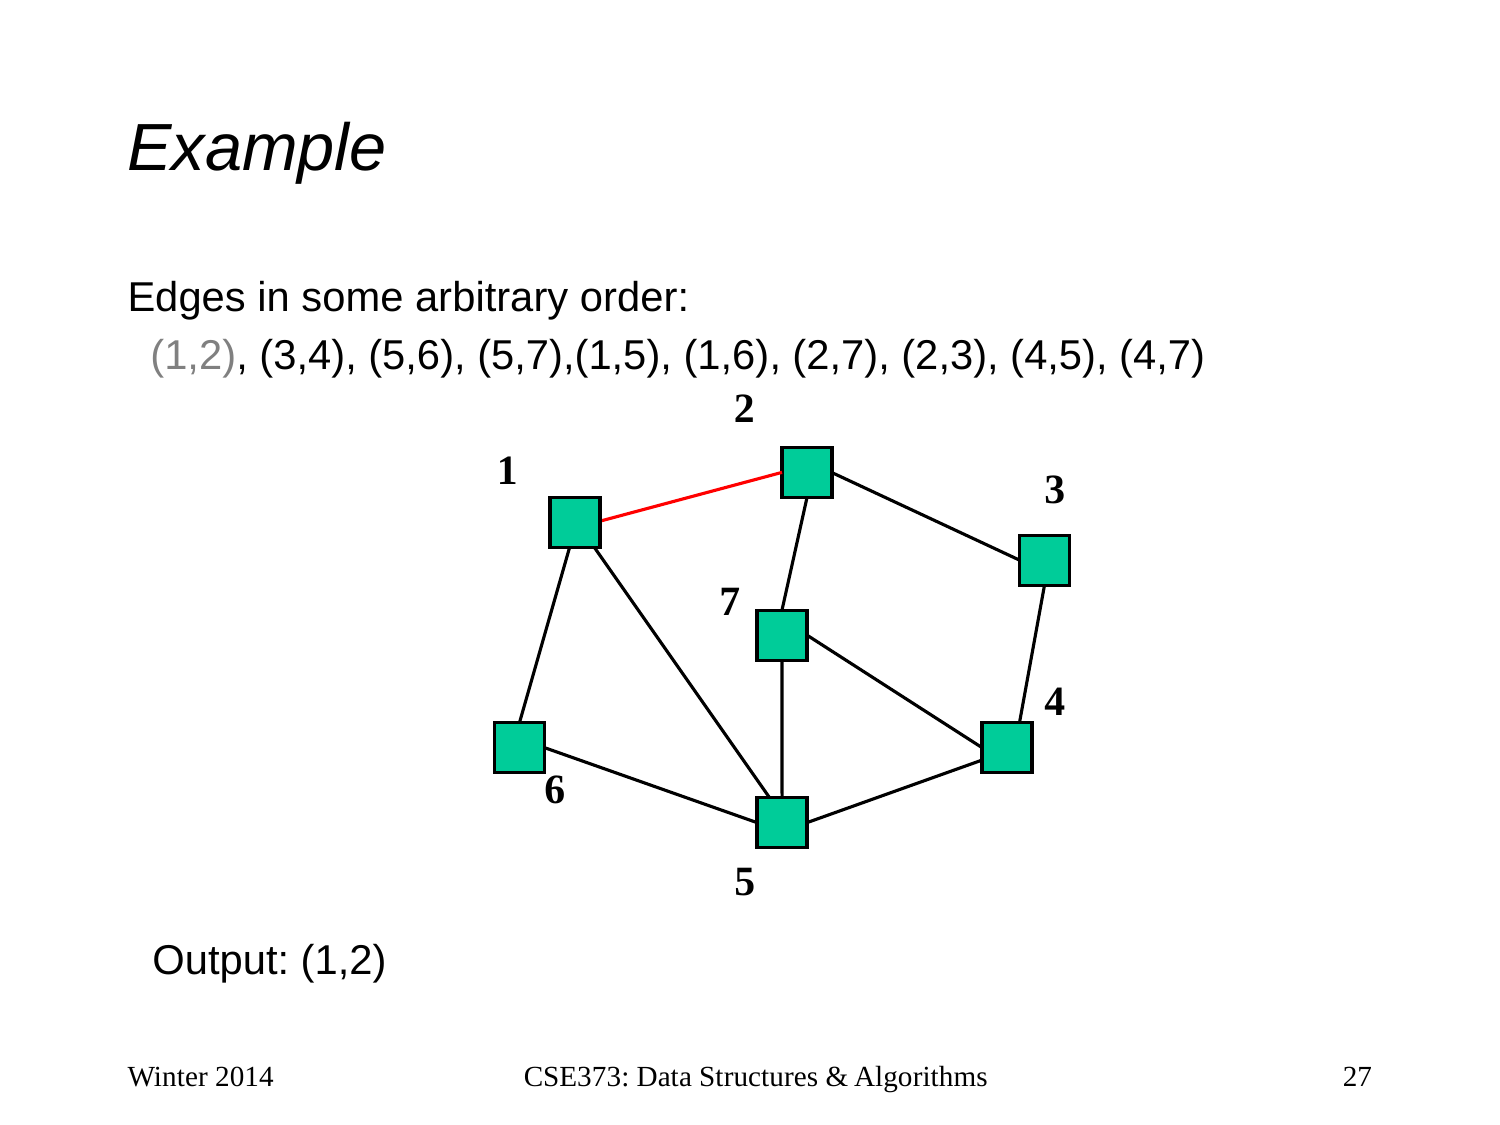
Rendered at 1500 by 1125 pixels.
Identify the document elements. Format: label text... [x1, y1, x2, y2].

text_box [549, 497, 600, 548]
list Edges in some arbitrary order: (1,2), (3,4), (5,6), (5,7),(1,5), (1,6), (2,7), (2,3), (4,5), (4,7) [112, 262, 1388, 1001]
footer CSE373: Data Structures & Algorithms [474, 1049, 1038, 1125]
title Example [112, 49, 1388, 238]
text_box 4 [1029, 666, 1081, 732]
text_box [757, 797, 807, 848]
text_box 6 [529, 754, 581, 819]
text_box 7 [704, 566, 756, 632]
text_box [782, 447, 832, 498]
text_box [982, 722, 1032, 773]
text_box Output: (1,2) [137, 924, 825, 1013]
slide_number 27 [1074, 1049, 1388, 1125]
slide_number Winter 2014 [112, 1049, 426, 1125]
text_box 1 [482, 435, 533, 500]
text_box [494, 722, 545, 773]
text_box [757, 610, 807, 661]
text_box 2 [718, 372, 770, 438]
text_box 5 [719, 846, 771, 912]
text_box 3 [1029, 454, 1081, 519]
text_box [1019, 535, 1070, 586]
